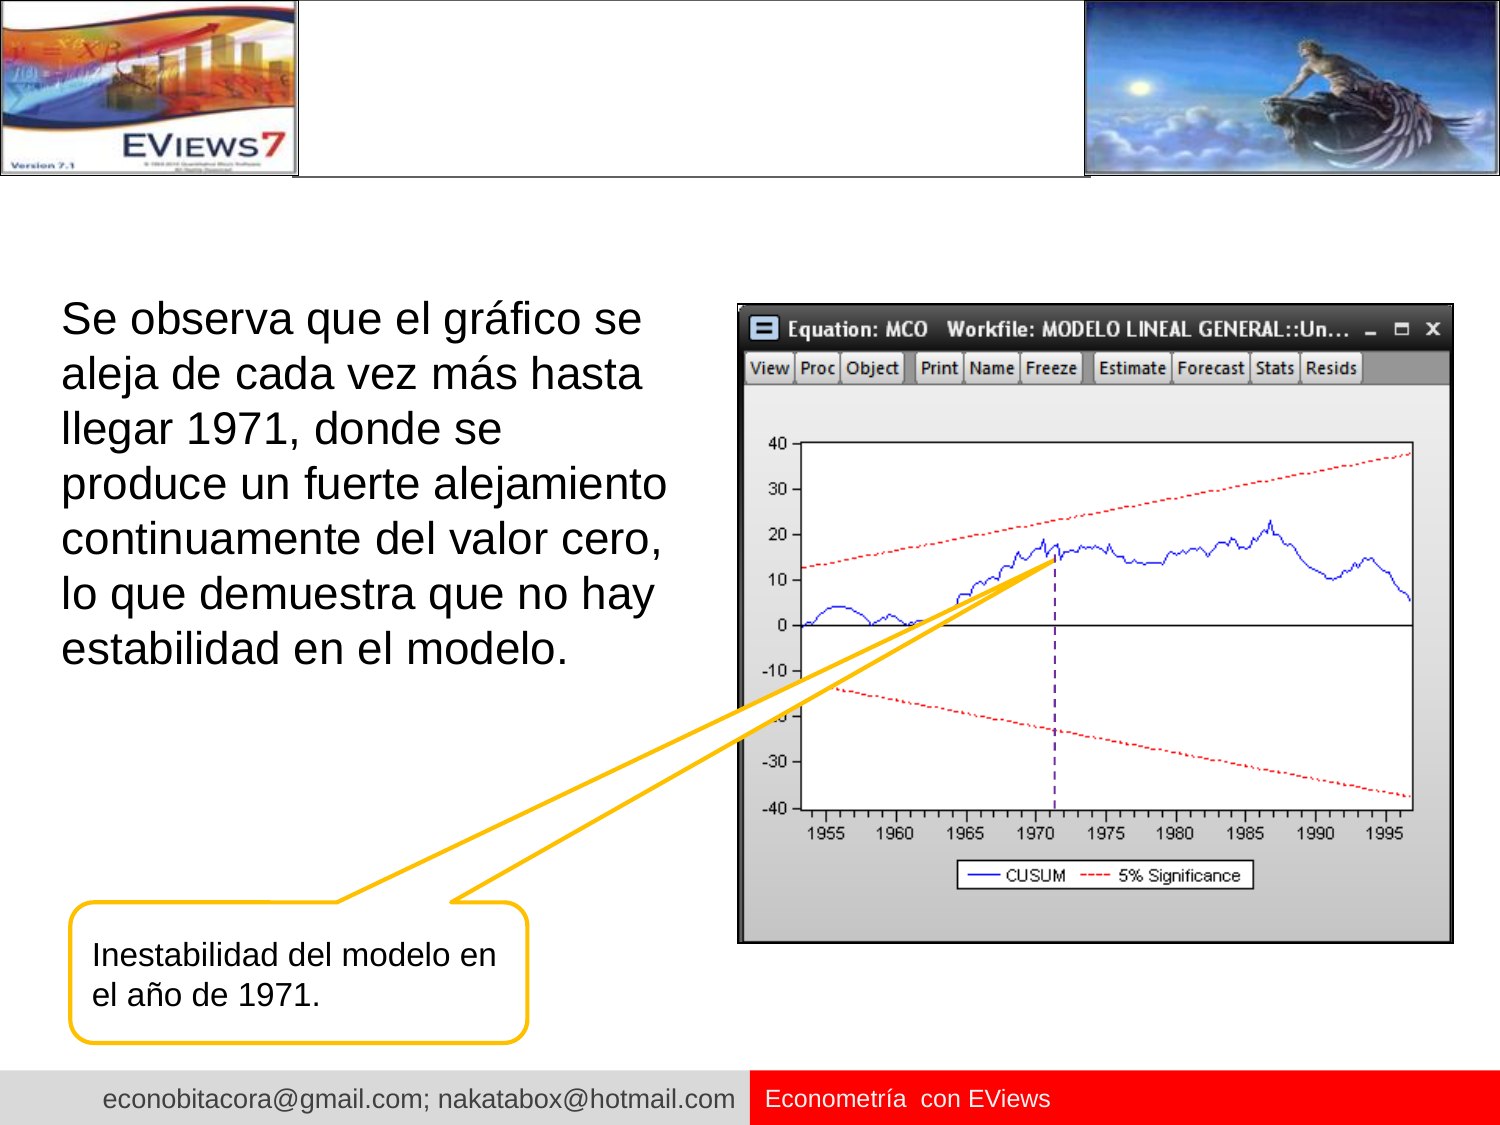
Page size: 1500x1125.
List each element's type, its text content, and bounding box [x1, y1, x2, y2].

text_box [299, 0, 1081, 178]
text_box econobitacora@gmail.com; nakatabox@hotmail.com [0, 1070, 749, 1125]
text_box Econometría con EViews [749, 1070, 1500, 1125]
picture [0, 0, 299, 177]
subtitle Se observa que el gráfico se aleja de cada vez más hasta llegar 1971, donde se produce un fuerte alejamiento continuamente del valor cero, lo que demuestra que no hay estabilidad en el modelo. [46, 280, 692, 774]
picture [1084, 0, 1500, 177]
text_box Inestabilidad del modelo en el año de 1971. [68, 711, 732, 1046]
picture [738, 304, 1453, 943]
